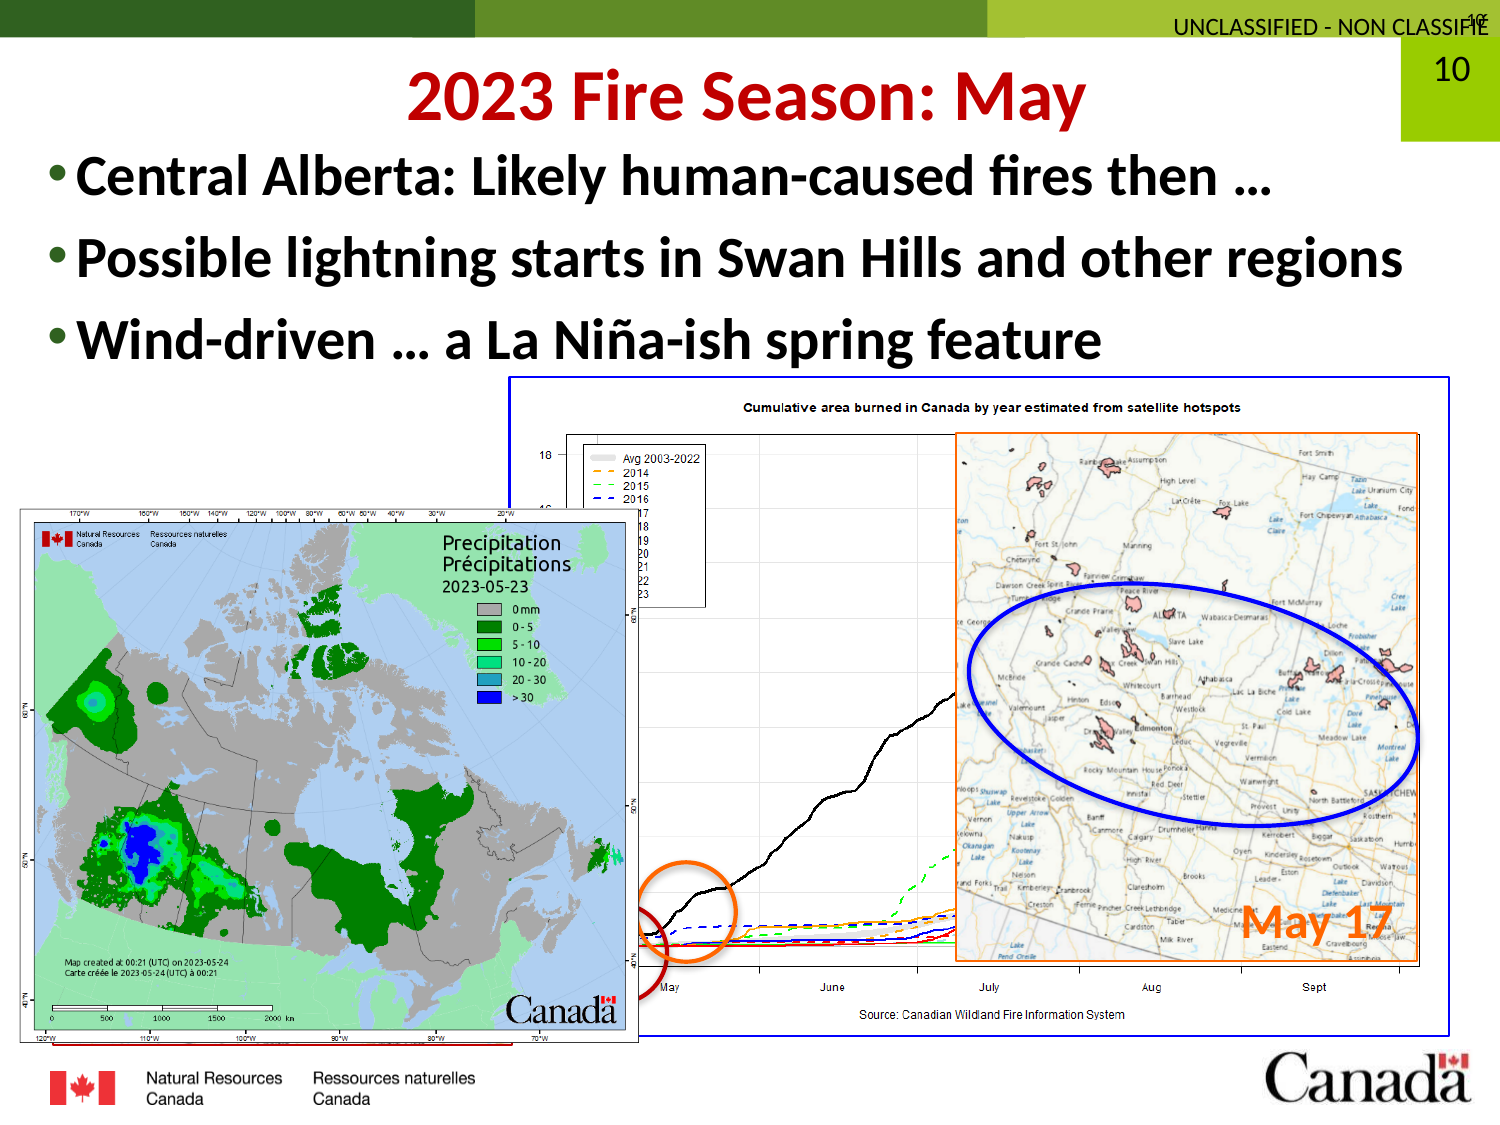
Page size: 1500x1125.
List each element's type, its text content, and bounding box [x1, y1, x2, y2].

list Central Alberta: Likely human-caused fires then … Possible lightning starts in Swan Hills and other regions Wind-driven … a La Niña-ish spring feature [32, 129, 1446, 464]
picture [50, 1071, 475, 1105]
title 2023 Fire Season: May [91, 39, 1420, 129]
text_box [636, 433, 1417, 962]
picture [1262, 1049, 1475, 1105]
picture [19, 378, 1449, 1043]
